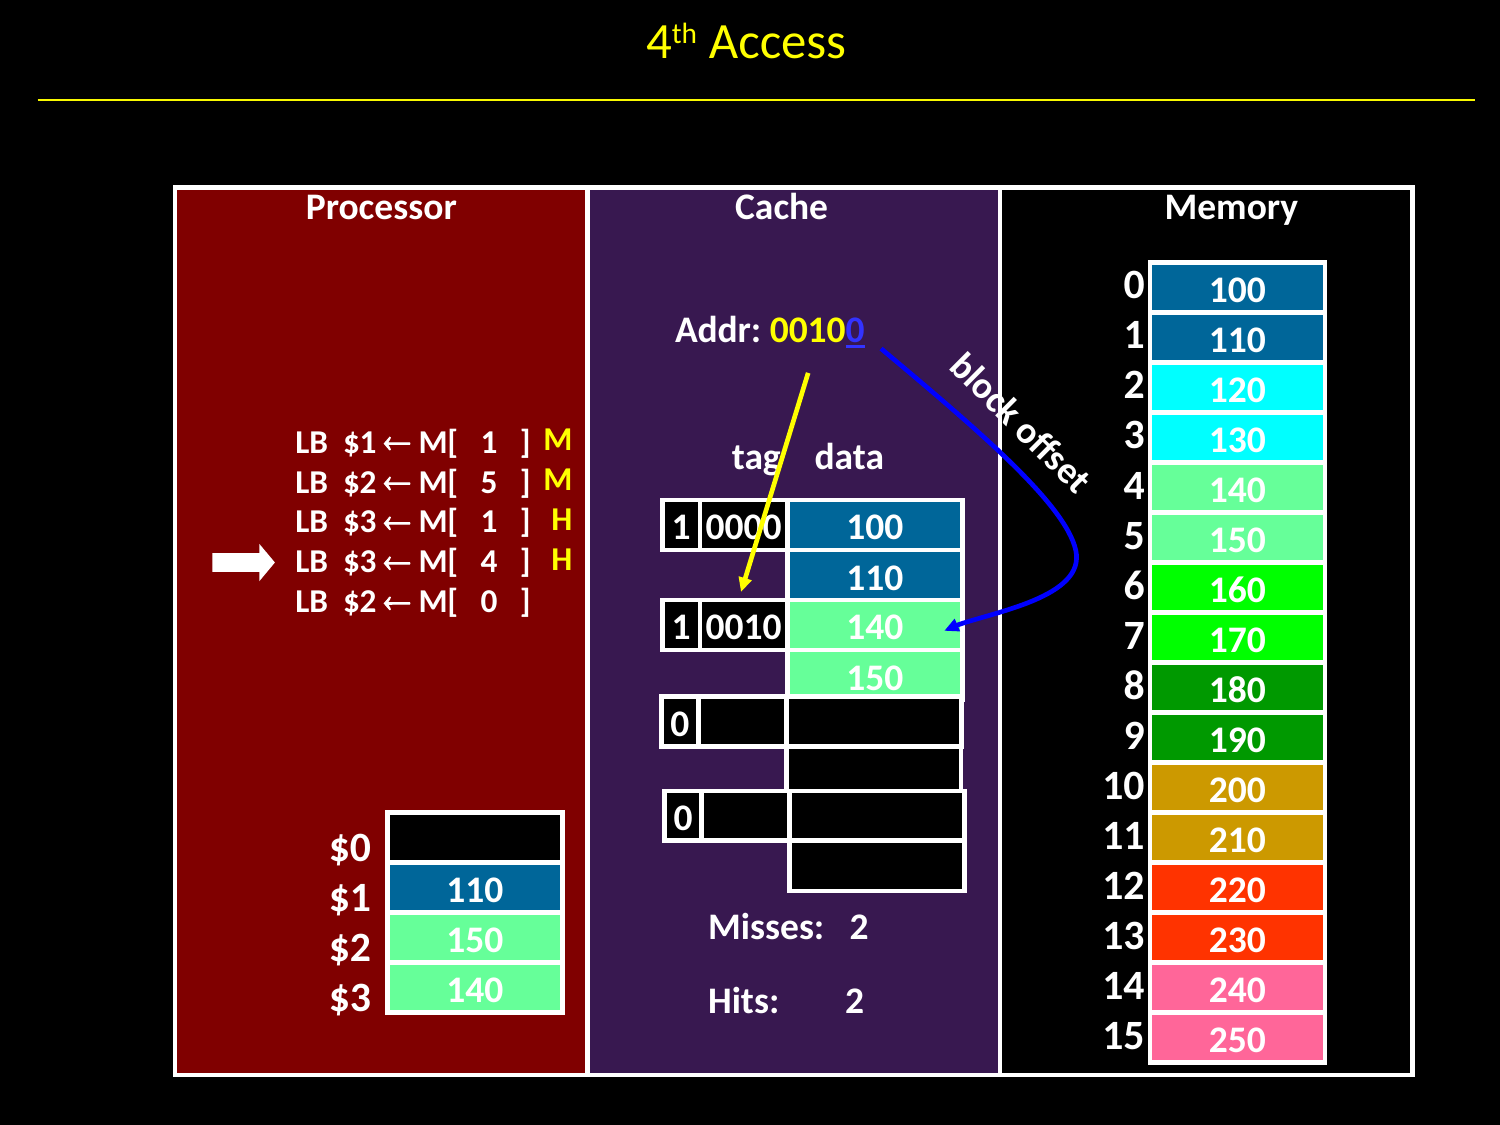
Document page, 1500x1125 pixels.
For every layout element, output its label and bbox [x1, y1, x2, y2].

text_box [174, 174, 1413, 1075]
title [108, 0, 1384, 77]
